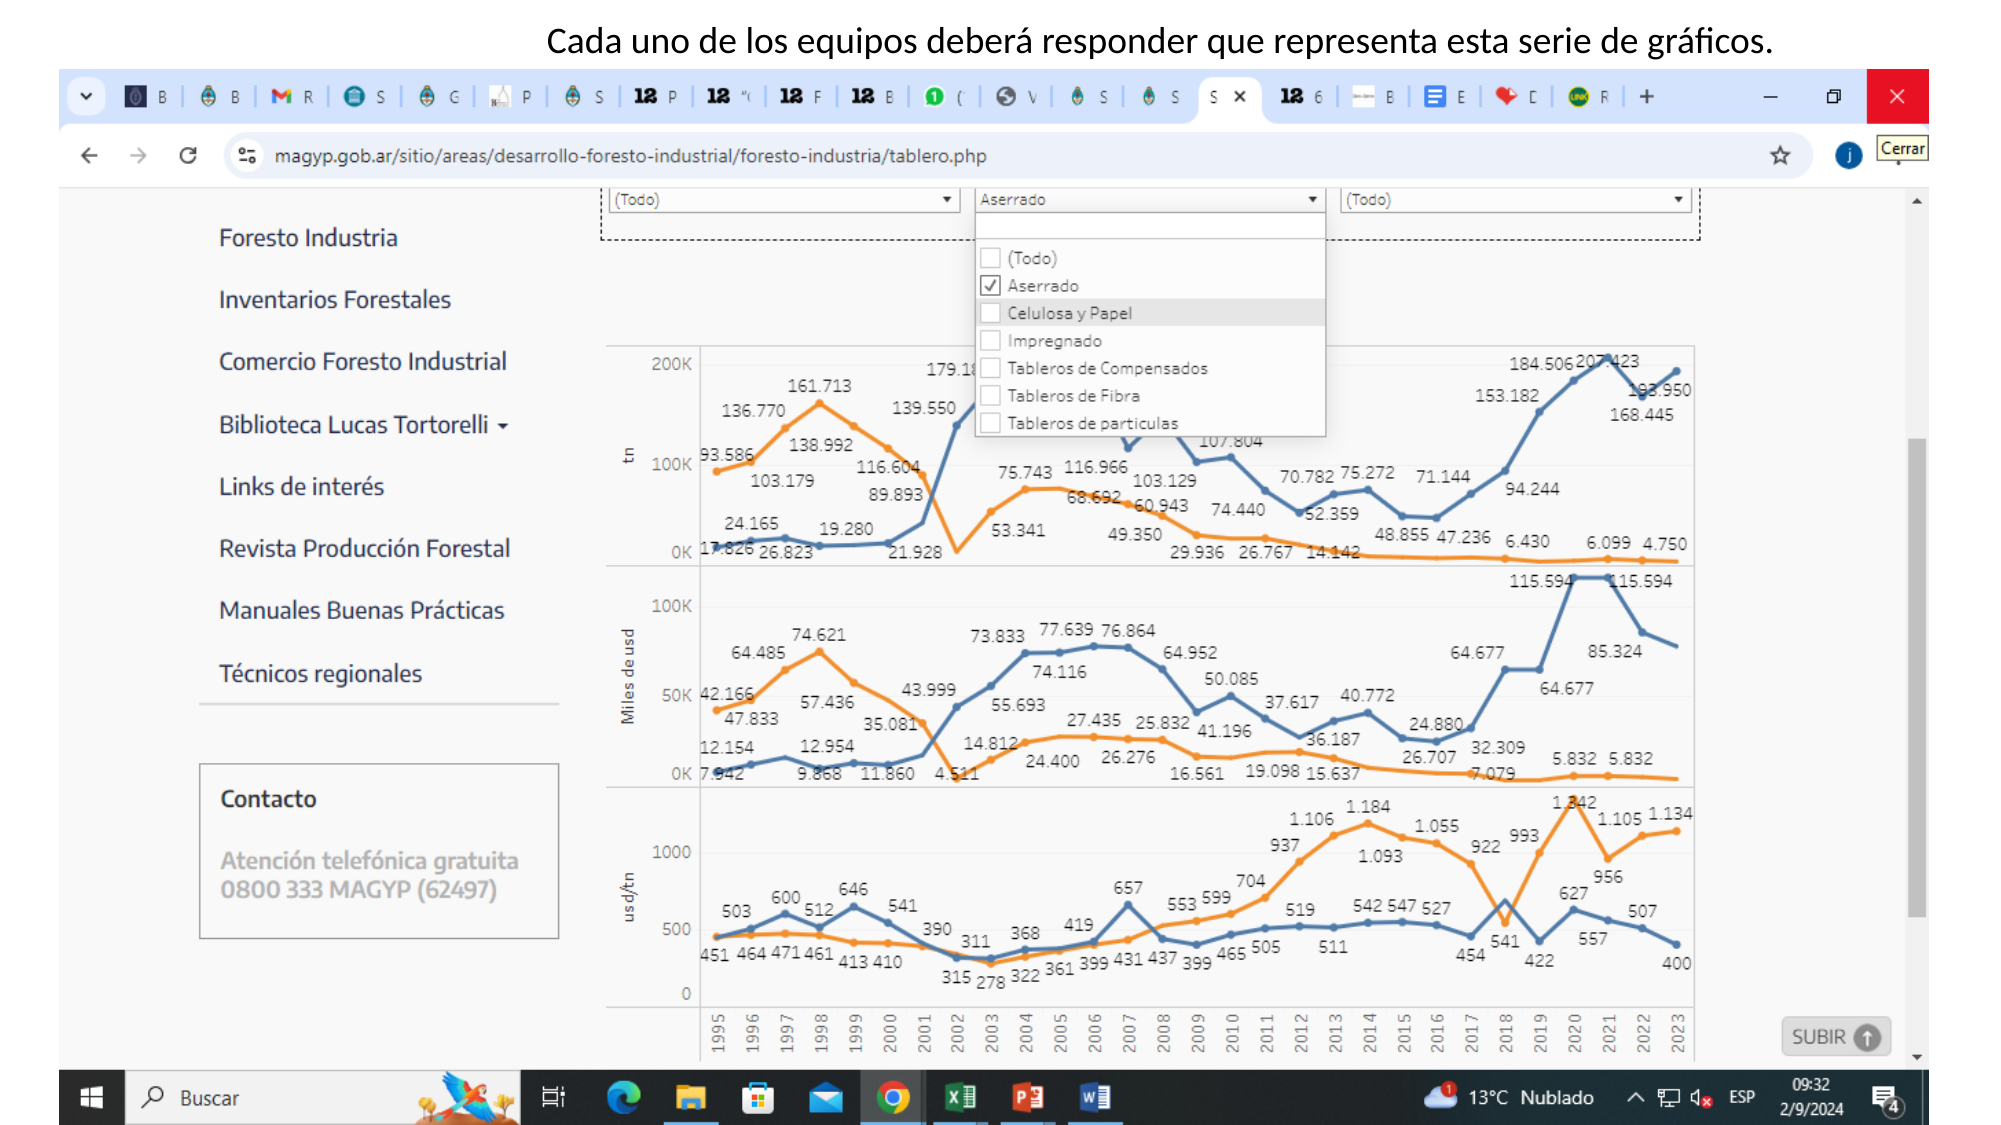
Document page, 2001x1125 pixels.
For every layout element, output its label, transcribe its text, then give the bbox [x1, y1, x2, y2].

picture [59, 69, 1929, 1125]
text_box Cada uno de los equipos deberá responder que representa esta serie de gráficos. [532, 8, 1791, 69]
